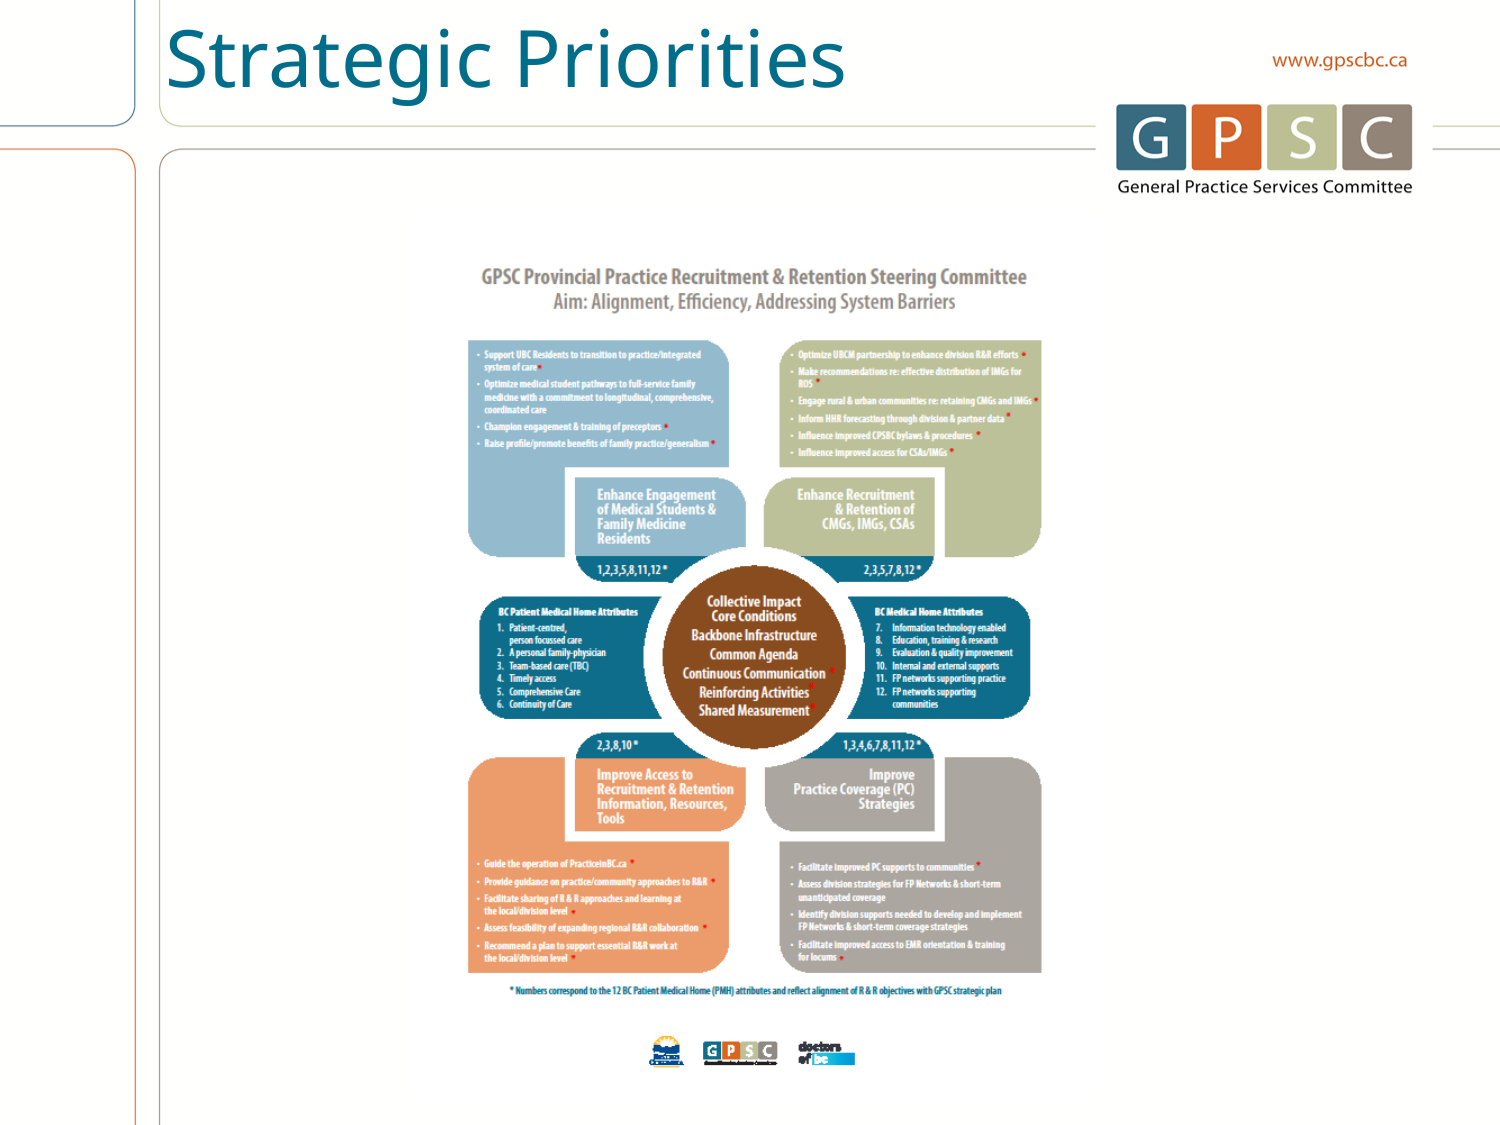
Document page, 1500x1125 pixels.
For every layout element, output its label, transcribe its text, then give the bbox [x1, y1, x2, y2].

title Strategic Priorities [150, 0, 1438, 125]
picture [0, 0, 1500, 1125]
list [412, 209, 1101, 1101]
